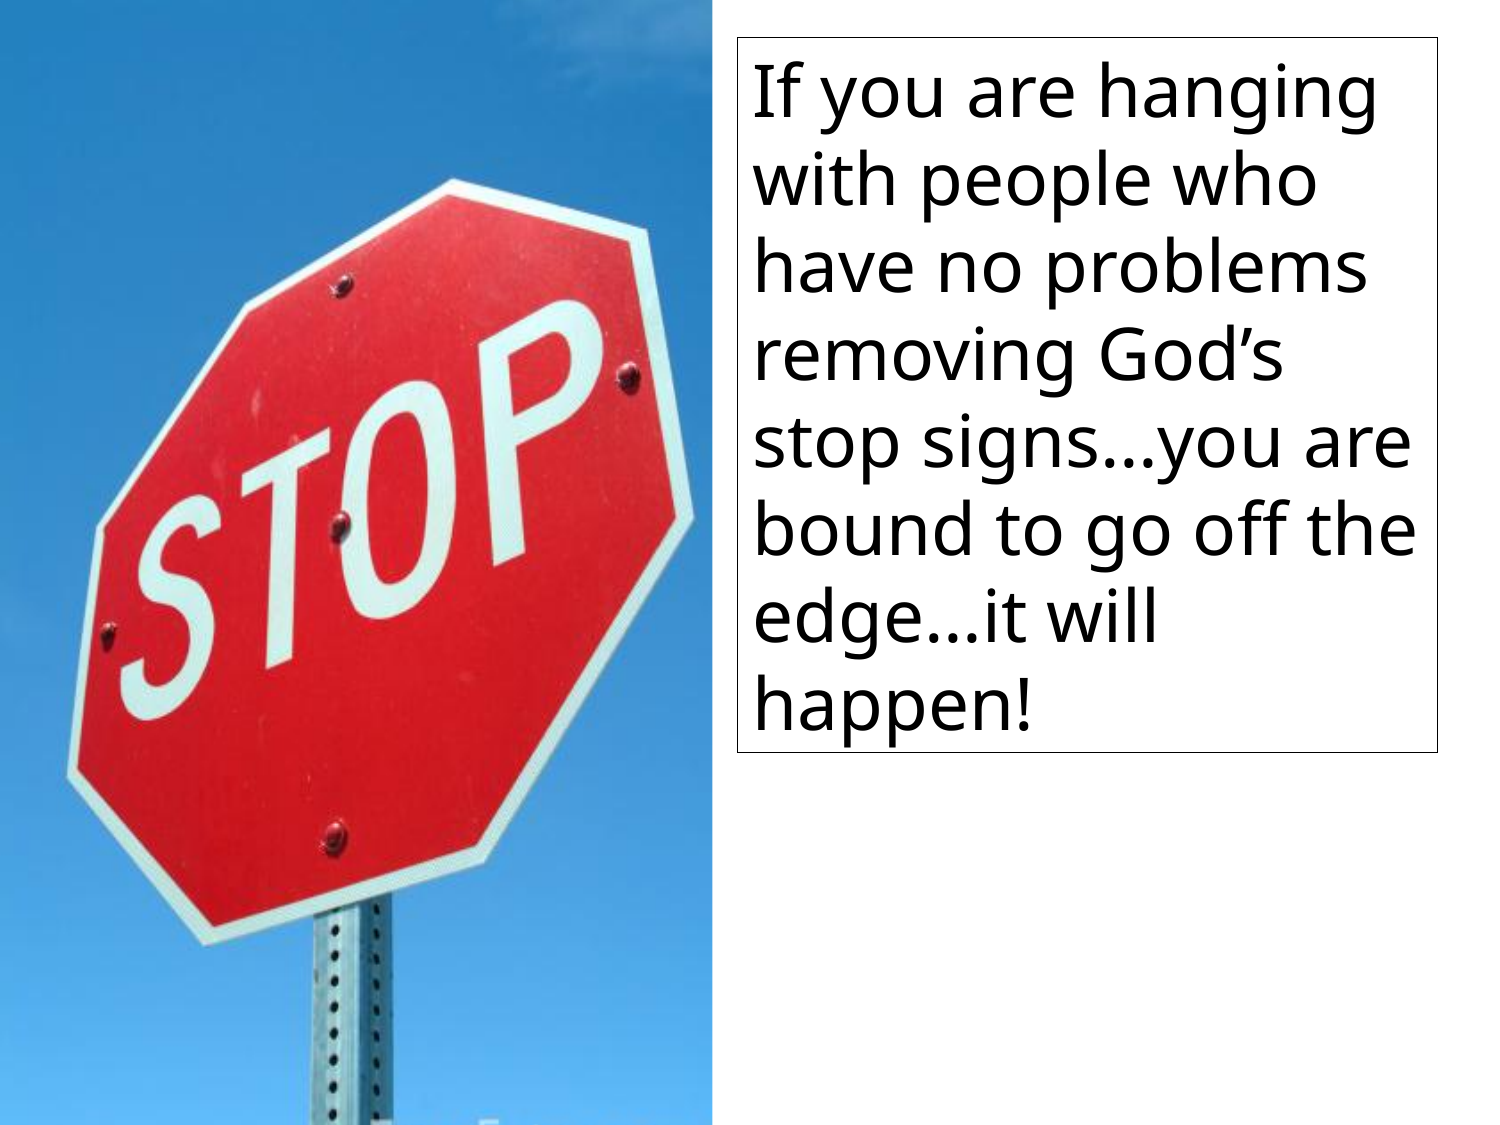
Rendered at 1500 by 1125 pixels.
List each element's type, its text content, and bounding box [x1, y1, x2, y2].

picture [0, 0, 713, 1125]
text_box If you are hanging with people who have no problems removing God’s stop signs…you are bound to go off the edge…it will happen! [737, 37, 1438, 753]
